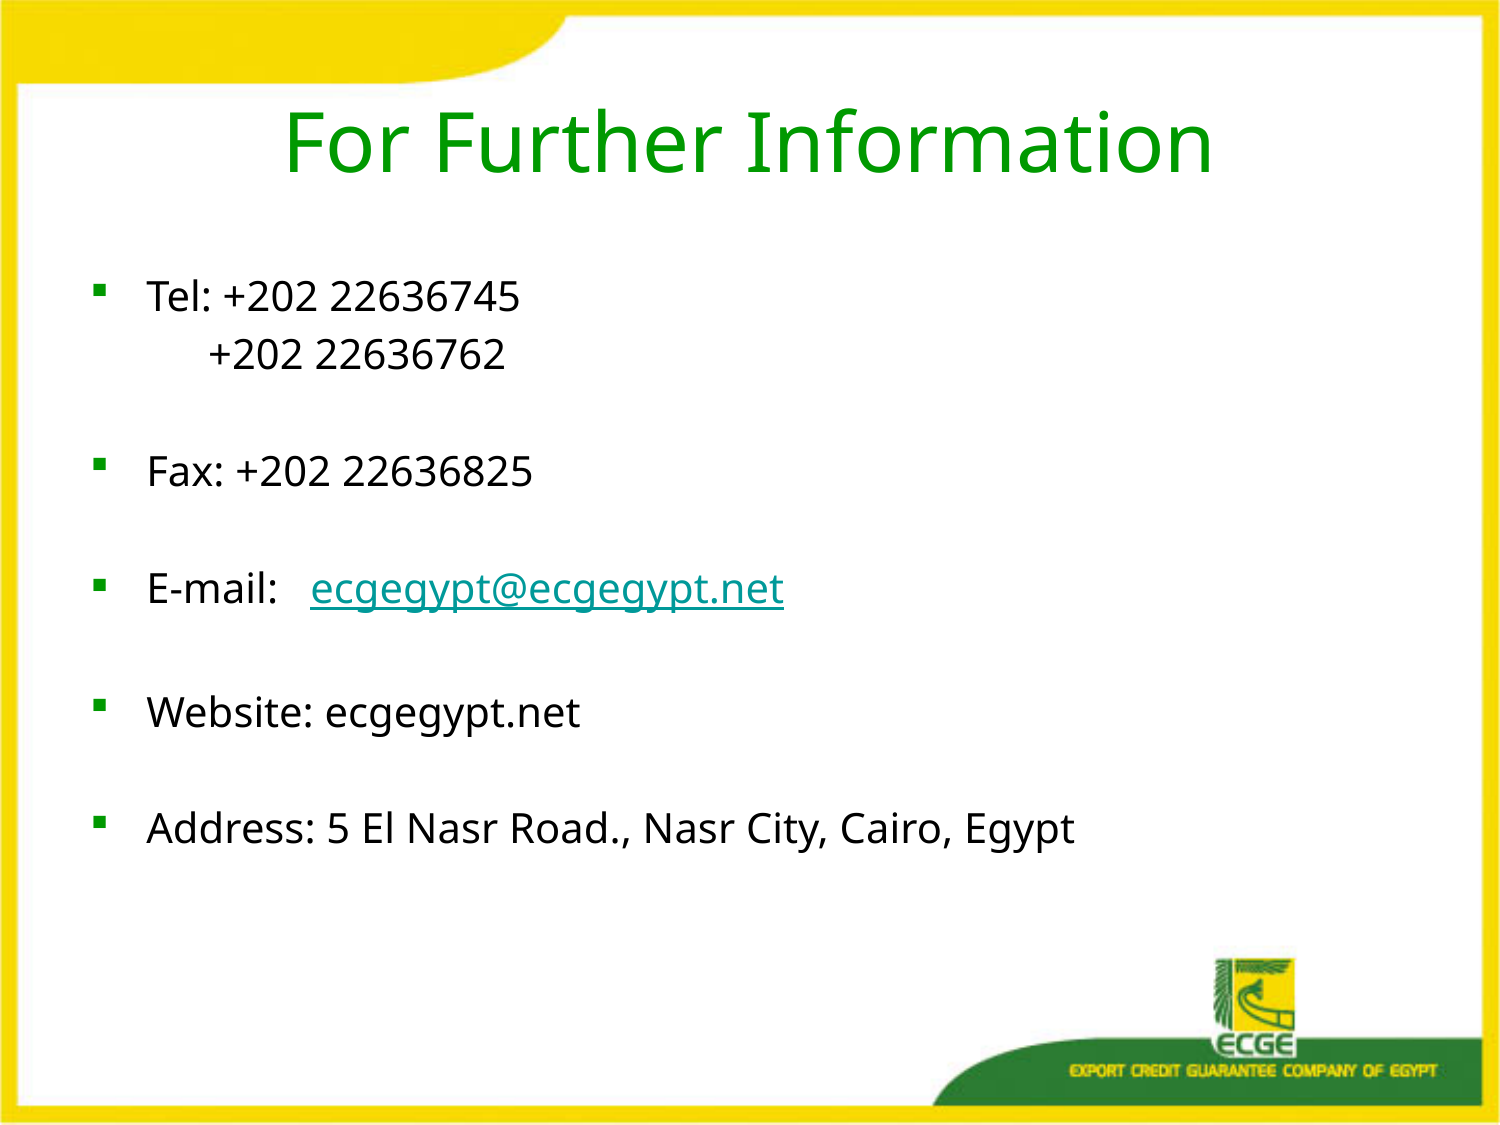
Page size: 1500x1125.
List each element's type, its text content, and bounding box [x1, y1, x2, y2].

list Tel: +202 22636745 +202 22636762 Fax: +202 22636825 E-mail: ecgegypt@ecgegypt.net Website: ecgegypt.net Address: 5 El Nasr Road., Nasr City, Cairo, Egypt [75, 262, 1425, 1005]
picture [0, 0, 1500, 1125]
title For Further Information [75, 45, 1425, 233]
